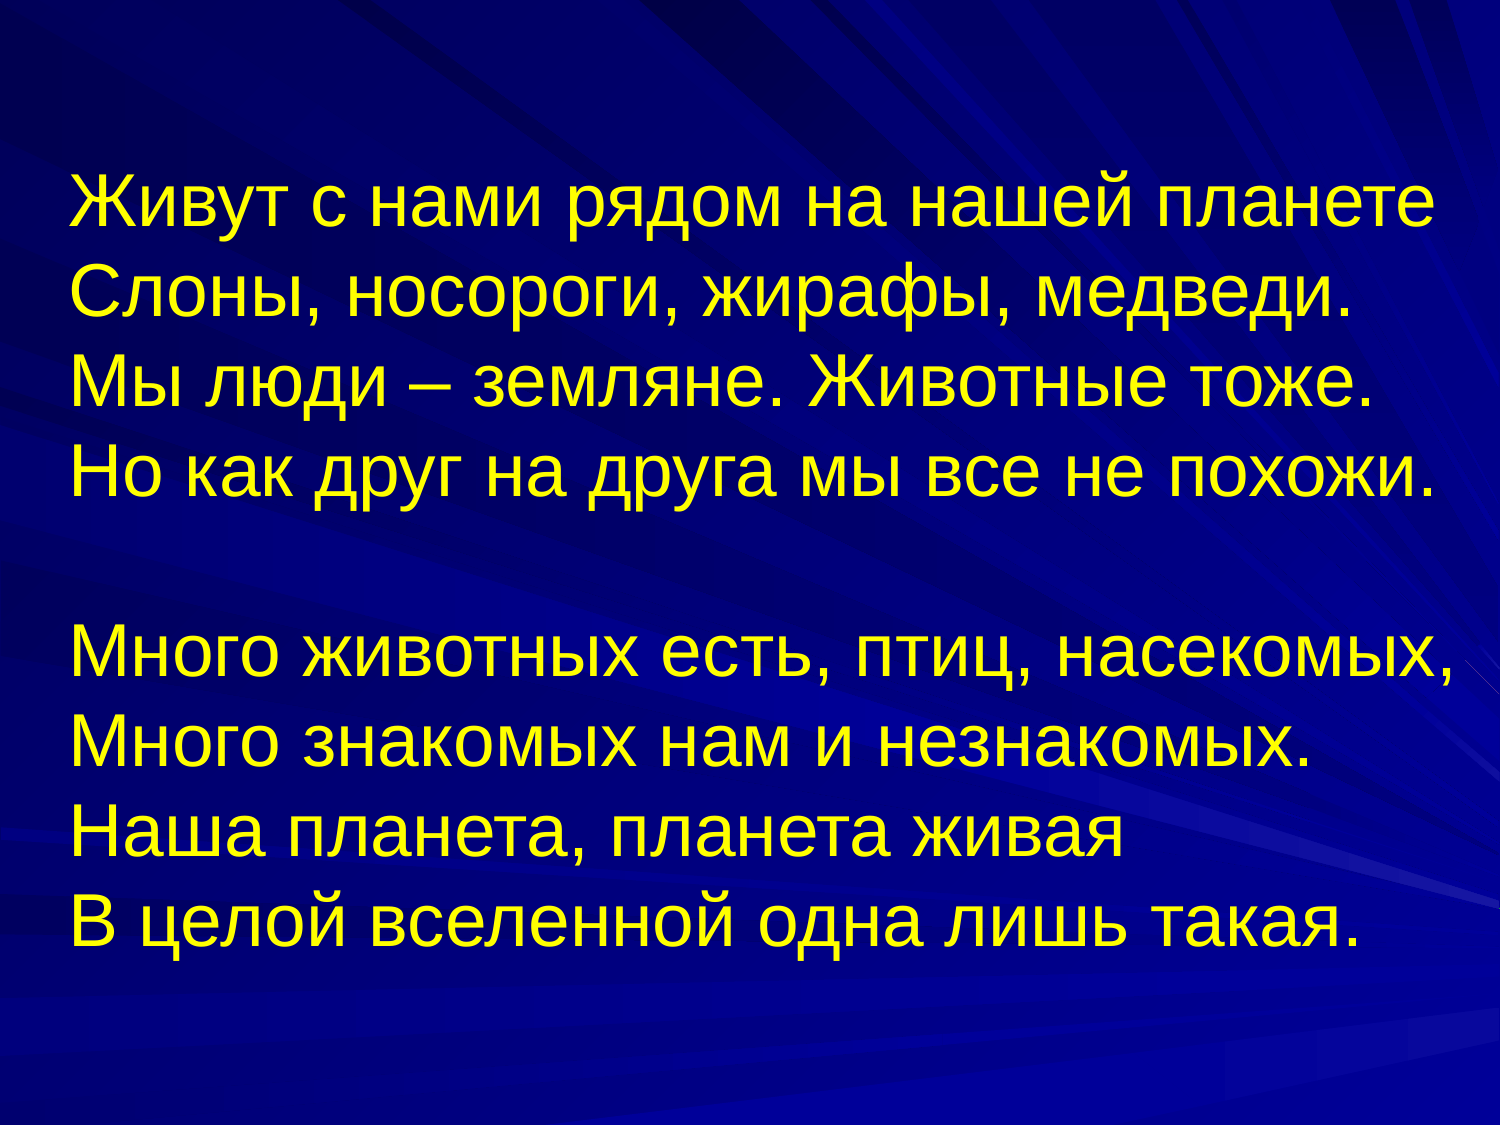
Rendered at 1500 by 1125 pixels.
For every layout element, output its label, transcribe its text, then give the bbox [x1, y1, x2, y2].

title Живут с нами рядом на нашей планете Слоны, носороги, жирафы, медведи. Мы люди – земляне. Животные тоже. Но как друг на друга мы все не похожи. Много животных есть, птиц, насекомых, Много знакомых нам и незнакомых. Наша планета, планета живая В целой вселенной одна лишь такая. [52, 326, 1500, 788]
